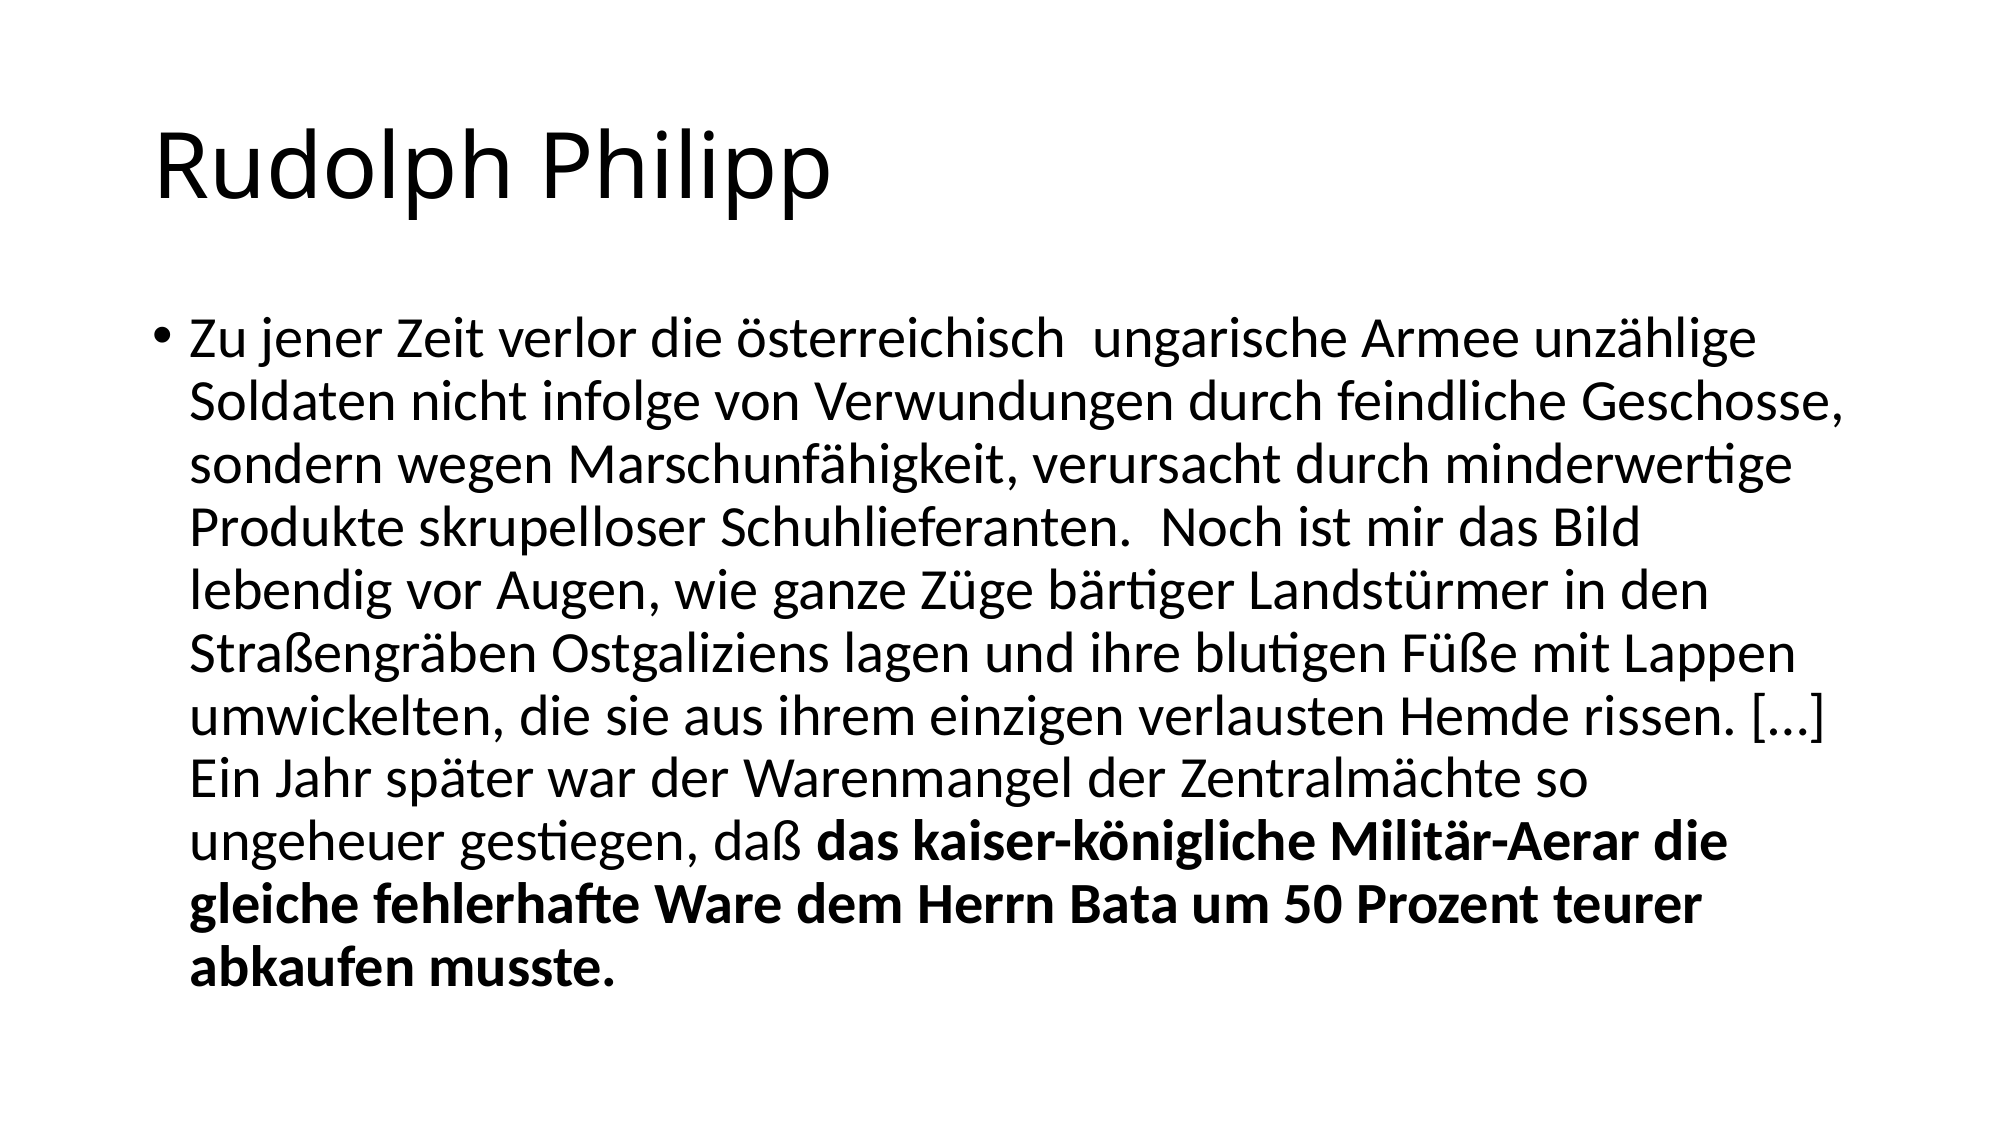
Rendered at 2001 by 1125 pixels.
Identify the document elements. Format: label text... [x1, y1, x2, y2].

title Rudolph Philipp [137, 59, 1863, 278]
list Zu jener Zeit verlor die österreichisch ­ ungarische Armee unzählige Soldaten nicht infolge von Verwundungen durch feindliche Geschosse, sondern wegen Marschunfähigkeit, verursacht durch minderwertige Produkte skrupelloser Schuhlieferanten. Noch ist mir das Bild lebendig vor Augen, wie ganze Züge bärtiger Landstürmer in den Straßengräben Ostgaliziens lagen und ihre blutigen Füße mit Lappen umwickelten, die sie aus ihrem einzigen verlausten Hemde rissen. […] Ein Jahr später war der Warenmangel der Zentralmächte so ungeheuer gestiegen, daß das kaiser-königliche Militär-Aerar die gleiche fehlerhafte Ware dem Herrn Bata um 50 Prozent teurer abkaufen musste. [137, 299, 1863, 1014]
